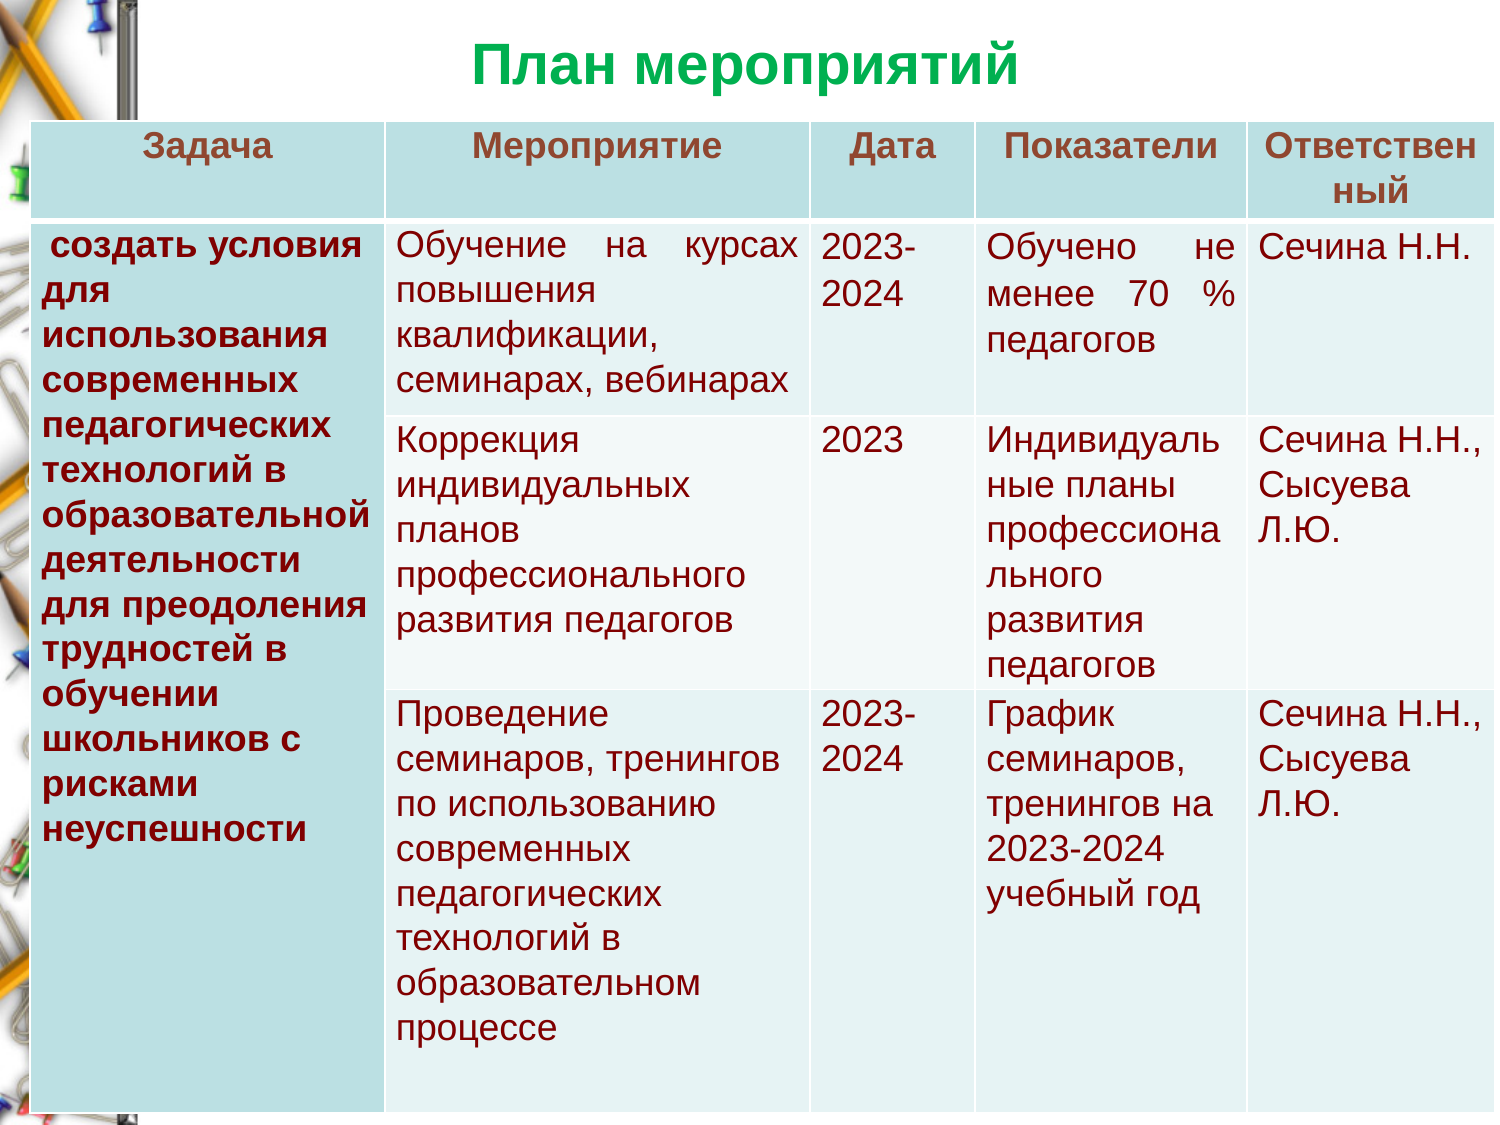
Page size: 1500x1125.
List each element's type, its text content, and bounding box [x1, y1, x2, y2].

table_header Мероприятие [386, 122, 809, 218]
table_cell 2023 [811, 417, 974, 689]
table_header Показатели [976, 122, 1246, 218]
table_cell Проведение семинаров, тренингов по использованию современных педагогических технологий в образовательном процессе [386, 690, 809, 1112]
text_box План мероприятий [277, 0, 1215, 104]
table_header Задача [31, 122, 384, 218]
table_header Ответственный [1248, 122, 1494, 218]
table_cell 2023-2024 [811, 224, 974, 415]
table_cell Сечина Н.Н., Сысуева Л.Ю. [1248, 417, 1494, 689]
table_cell Коррекция индивидуальных планов профессионального развития педагогов [386, 417, 809, 689]
table_cell График семинаров, тренингов на 2023-2024 учебный год [976, 690, 1246, 1112]
table_cell Сечина Н.Н., Сысуева Л.Ю. [1248, 690, 1494, 1112]
table_cell Обучено не менее 70 % педагогов [976, 224, 1246, 415]
table_header Дата [811, 122, 974, 218]
table_cell Обучение на курсах повышения квалификации, семинарах, вебинарах [386, 224, 809, 415]
table_cell Сечина Н.Н. [1248, 224, 1494, 415]
table_cell Индивидуальные планы профессионального развития педагогов [976, 417, 1246, 689]
table_cell 2023-2024 [811, 690, 974, 1112]
table_cell создать условия для использования современных педагогических технологий в образовательной деятельности для преодоления трудностей в обучении школьников с рисками неуспешности [31, 224, 384, 1112]
picture [0, 0, 1500, 1125]
